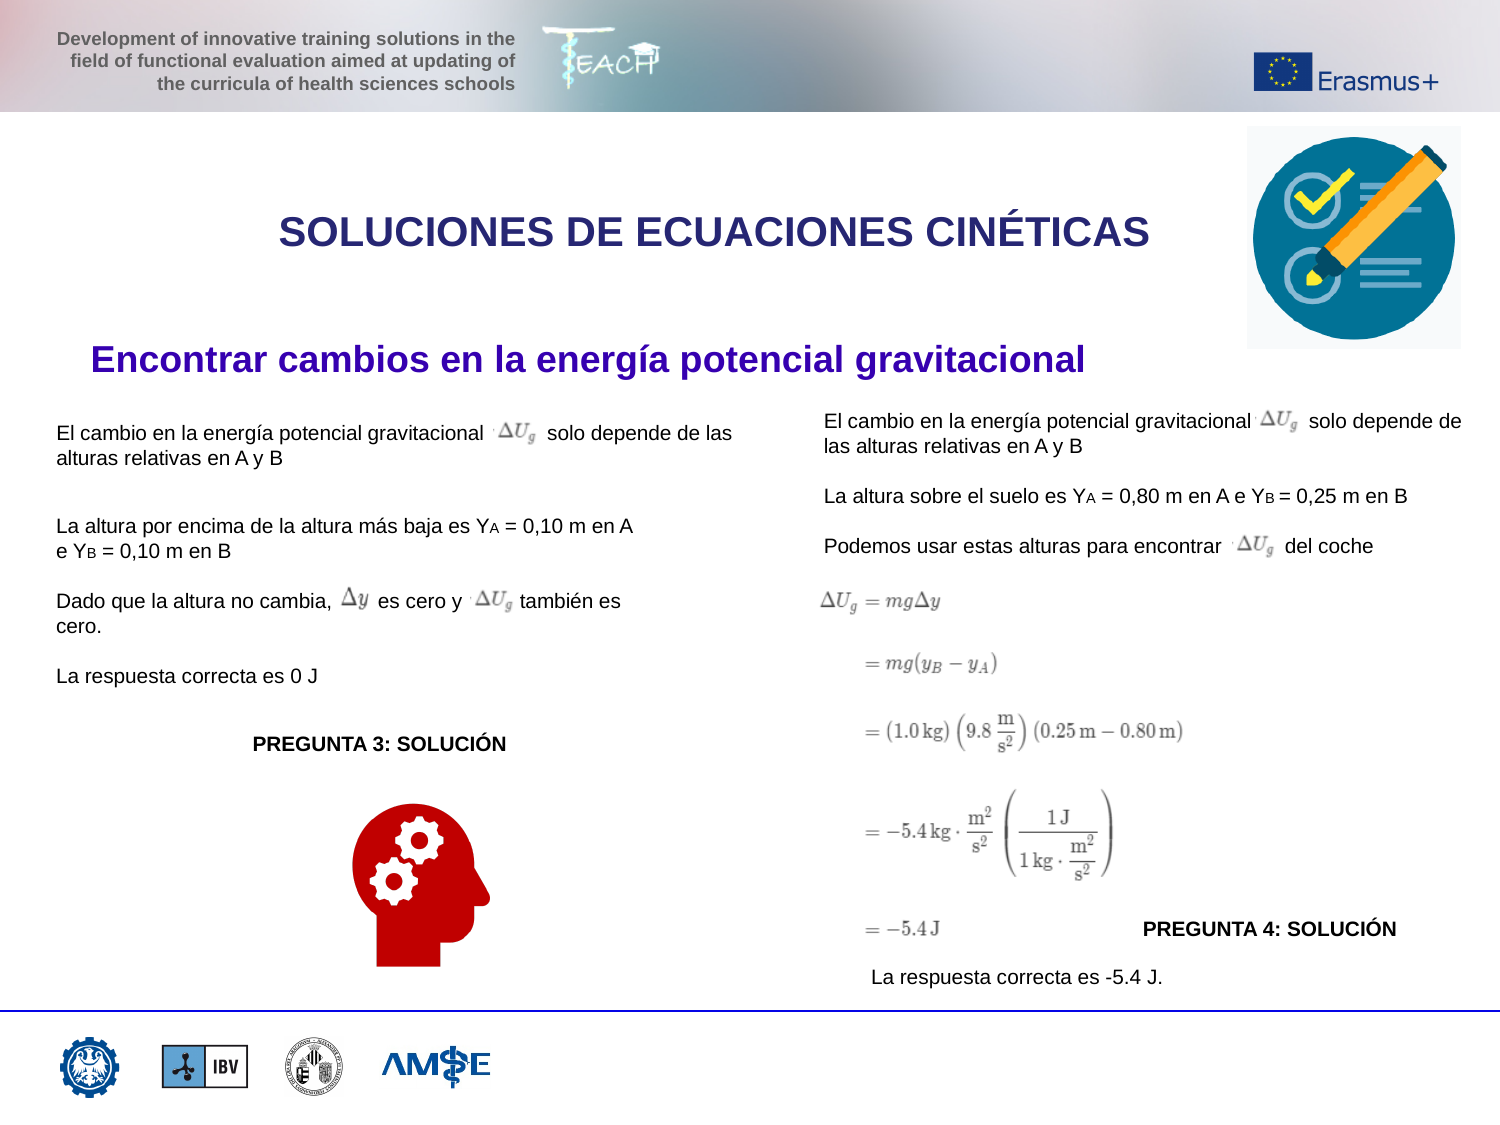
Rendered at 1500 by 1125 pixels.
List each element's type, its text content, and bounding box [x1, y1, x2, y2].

picture [334, 578, 373, 619]
text_box El cambio en la energía potencial gravitacional solo depende de las alturas relativas en A y B La altura sobre el suelo es YA = 0,80 m en A e YB = 0,25 m en B Podemos usar estas alturas para encontrar del coche [808, 400, 1488, 565]
picture [379, 1044, 491, 1089]
text_box PREGUNTA 3: SOLUCIÓN [237, 723, 597, 764]
text_box Encontrar cambios en la energía potencial gravitacional [75, 327, 1270, 388]
picture [1232, 531, 1280, 564]
text_box El cambio en la energía potencial gravitacional solo depende de las alturas relativas en A y B [41, 412, 762, 478]
text_box La altura por encima de la altura más baja es YA = 0,10 m en A e YB = 0,10 m en B Dado que la altura no cambia, es cero y también es cero. La respuesta correcta es 0 J [41, 504, 656, 695]
picture [808, 578, 1488, 968]
picture [1255, 406, 1303, 439]
picture [284, 1036, 344, 1097]
picture [493, 418, 541, 452]
picture [53, 1035, 126, 1099]
text_box La respuesta correcta es -5.4 J. [856, 976, 1270, 997]
picture [1247, 126, 1461, 349]
picture [470, 586, 518, 619]
picture [324, 792, 518, 986]
picture [0, 1, 1500, 112]
text_box SOLUCIONES DE ECUACIONES CINÉTICAS [41, 197, 1242, 262]
picture [161, 1044, 249, 1089]
